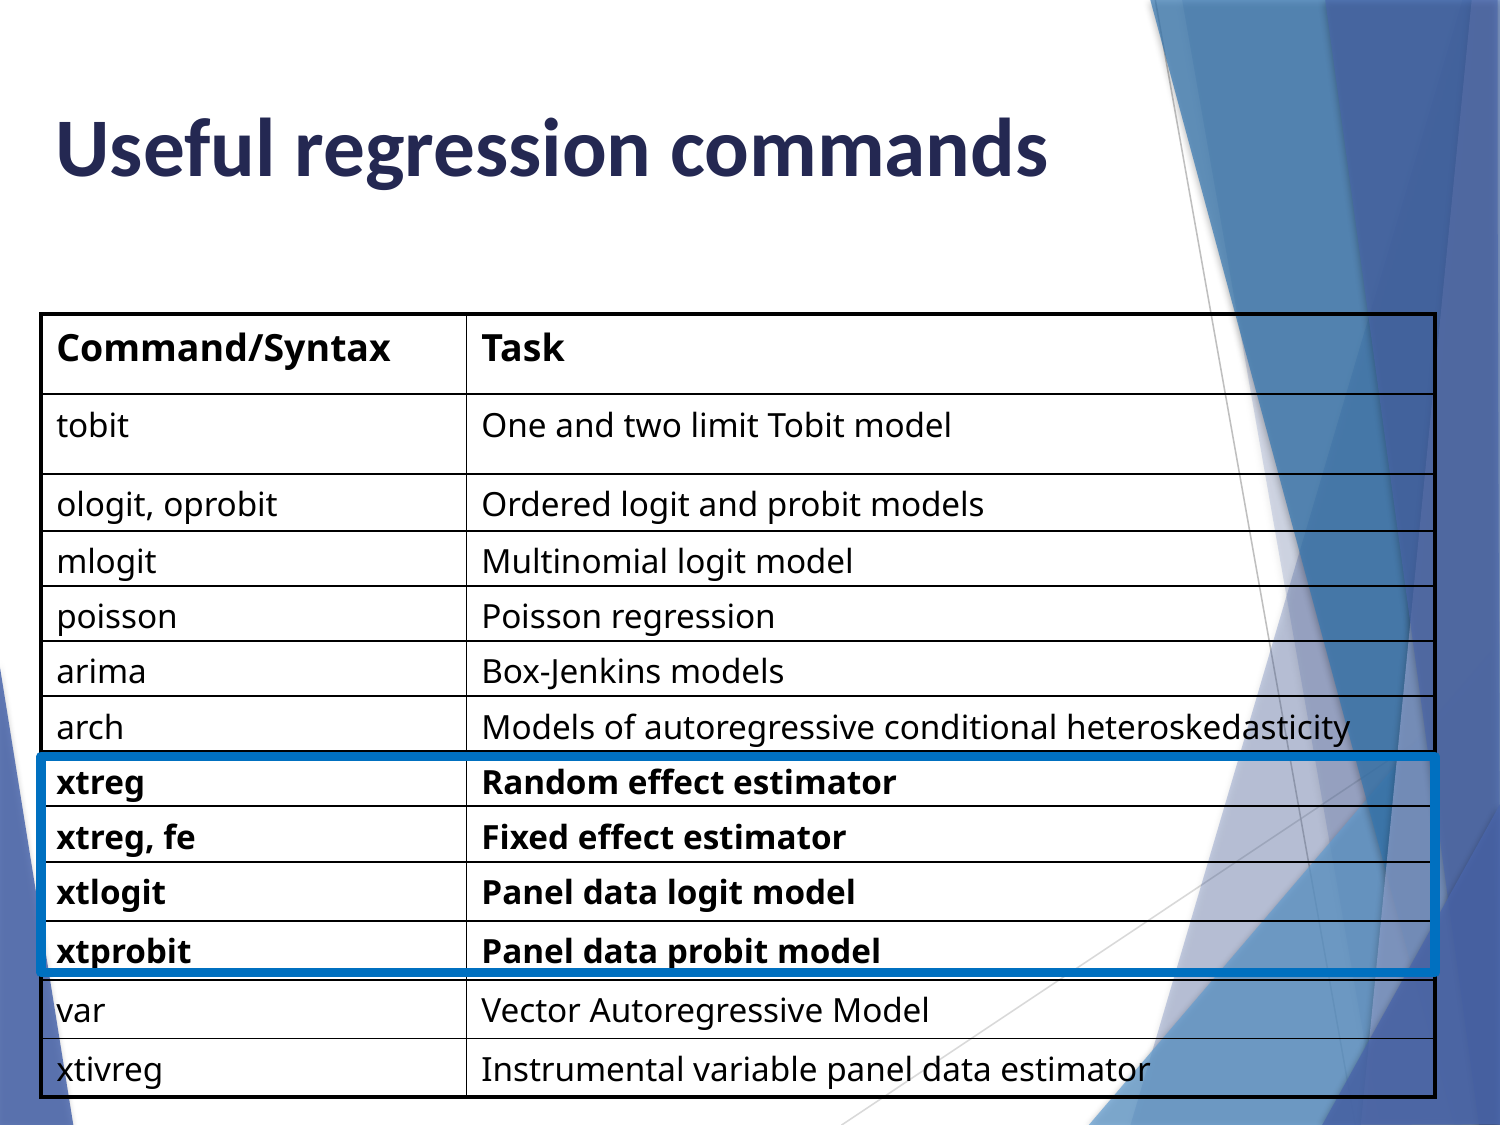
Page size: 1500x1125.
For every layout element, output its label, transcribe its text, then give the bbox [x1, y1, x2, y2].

table_cell arch [43, 697, 466, 750]
table_cell Poisson regression [467, 587, 1433, 640]
table_cell Ordered logit and probit models [467, 475, 1433, 530]
table_cell One and two limit Tobit model [467, 395, 1433, 473]
table_cell arima [43, 642, 466, 695]
table_cell poisson [43, 587, 466, 640]
table_header Command/Syntax [43, 316, 466, 393]
table_cell Panel data probit model [467, 974, 1433, 979]
table_cell Multinomial logit model [467, 532, 1433, 585]
table_cell tobit [43, 395, 466, 473]
table_cell Instrumental variable panel data estimator [467, 1039, 1433, 1095]
table_cell ologit, oprobit [43, 475, 466, 530]
table_cell Models of autoregressive conditional heteroskedasticity [467, 697, 1433, 750]
text_box Useful regression commands [41, 85, 1435, 201]
text_box [40, 755, 1436, 974]
table_cell xtprobit [43, 974, 466, 979]
table_cell mlogit [43, 532, 466, 585]
table_cell Box-Jenkins models [467, 642, 1433, 695]
table_cell xtivreg [43, 1039, 466, 1095]
table_header Task [467, 316, 1433, 393]
table_cell Vector Autoregressive Model [467, 981, 1433, 1038]
table_cell var [43, 981, 466, 1038]
